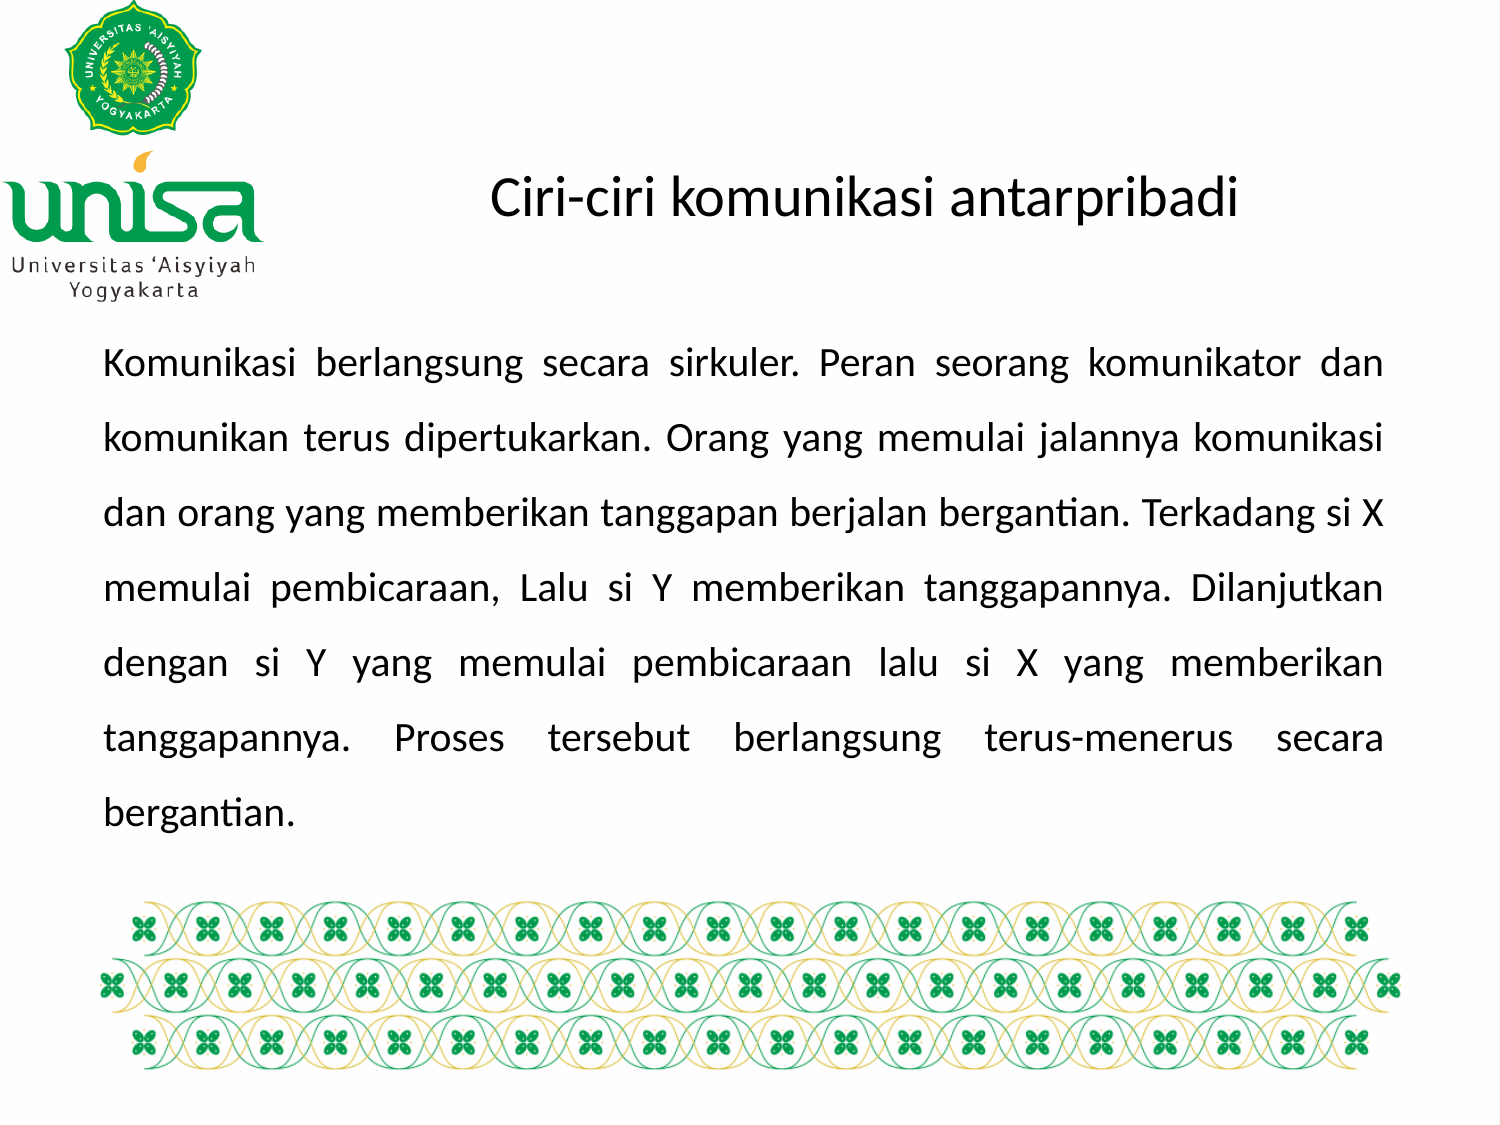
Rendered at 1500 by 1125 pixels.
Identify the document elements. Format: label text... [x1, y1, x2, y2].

picture [0, 0, 1500, 1125]
text_box Ciri-ciri komunikasi antarpribadi [270, 150, 1466, 236]
text_box Komunikasi berlangsung secara sirkuler. Peran seorang komunikator dan komunikan terus dipertukarkan. Orang yang memulai jalannya komunikasi dan orang yang memberikan tanggapan berjalan bergantian. Terkadang si X memulai pembicaraan, Lalu si Y memberikan tanggapannya. Dilanjutkan dengan si Y yang memulai pembicaraan lalu si X yang memberikan tanggapannya. Proses tersebut berlangsung terus-menerus secara bergantian. [88, 301, 1400, 842]
